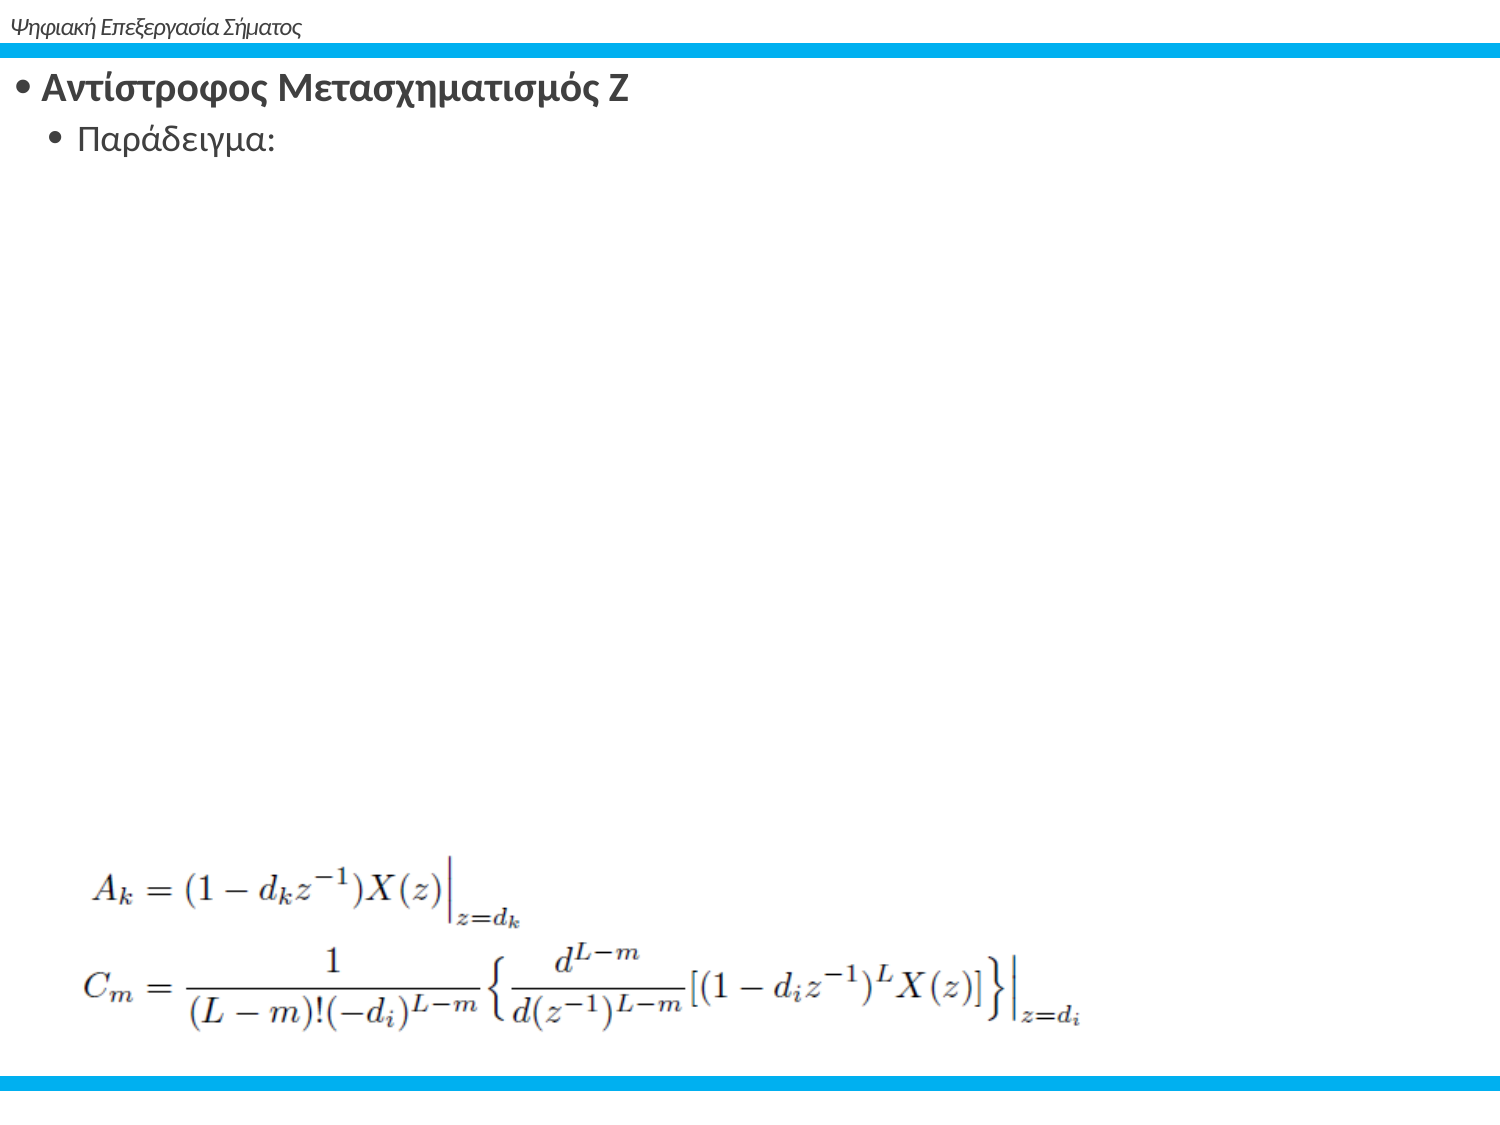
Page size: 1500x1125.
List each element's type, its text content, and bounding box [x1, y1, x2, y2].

text_box [0, 1076, 1500, 1091]
text_box [0, 43, 1500, 58]
title Ψηφιακή Επεξεργασία Σήματος [0, 20, 1484, 43]
picture [55, 842, 1122, 1052]
list Αντίστροφος Μετασχηματισμός Ζ Παράδειγμα: [14, 58, 1484, 1076]
